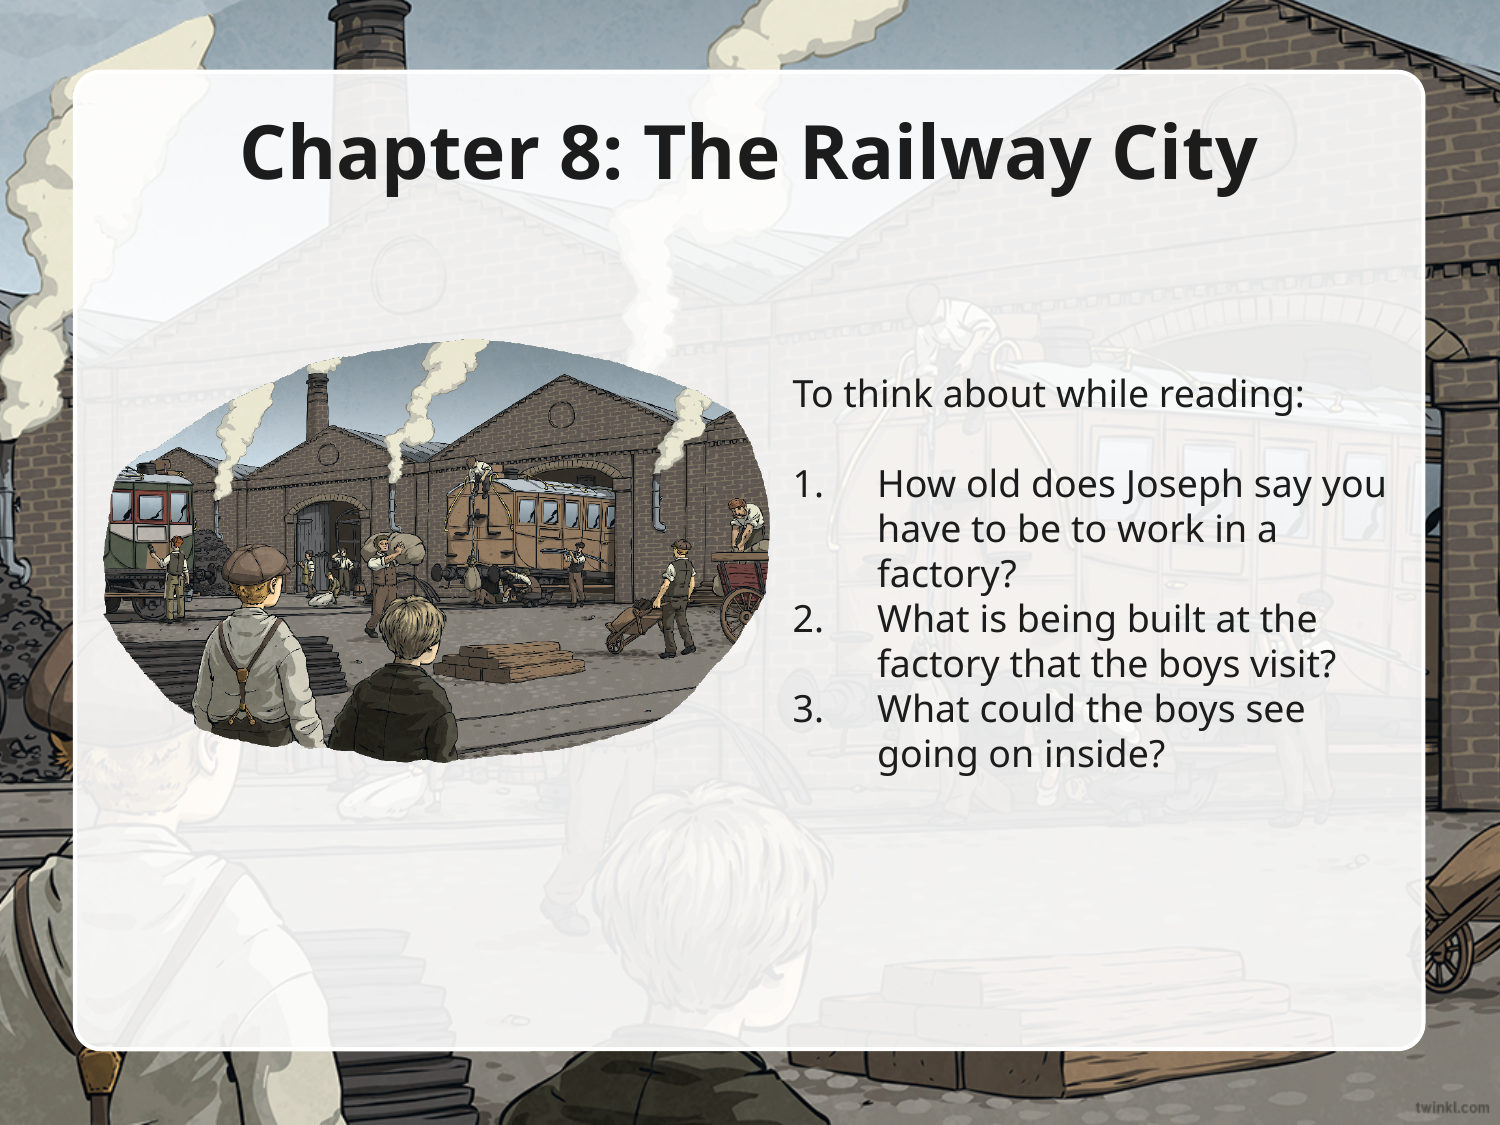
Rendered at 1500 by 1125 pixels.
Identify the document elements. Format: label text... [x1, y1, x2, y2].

picture [0, 0, 1500, 1125]
text_box To think about while reading: How old does Joseph say you have to be to work in a factory? What is being built at the factory that the boys visit? What could the boys see going on inside? [792, 369, 1399, 775]
title Chapter 8: The Railway City [73, 76, 1426, 234]
